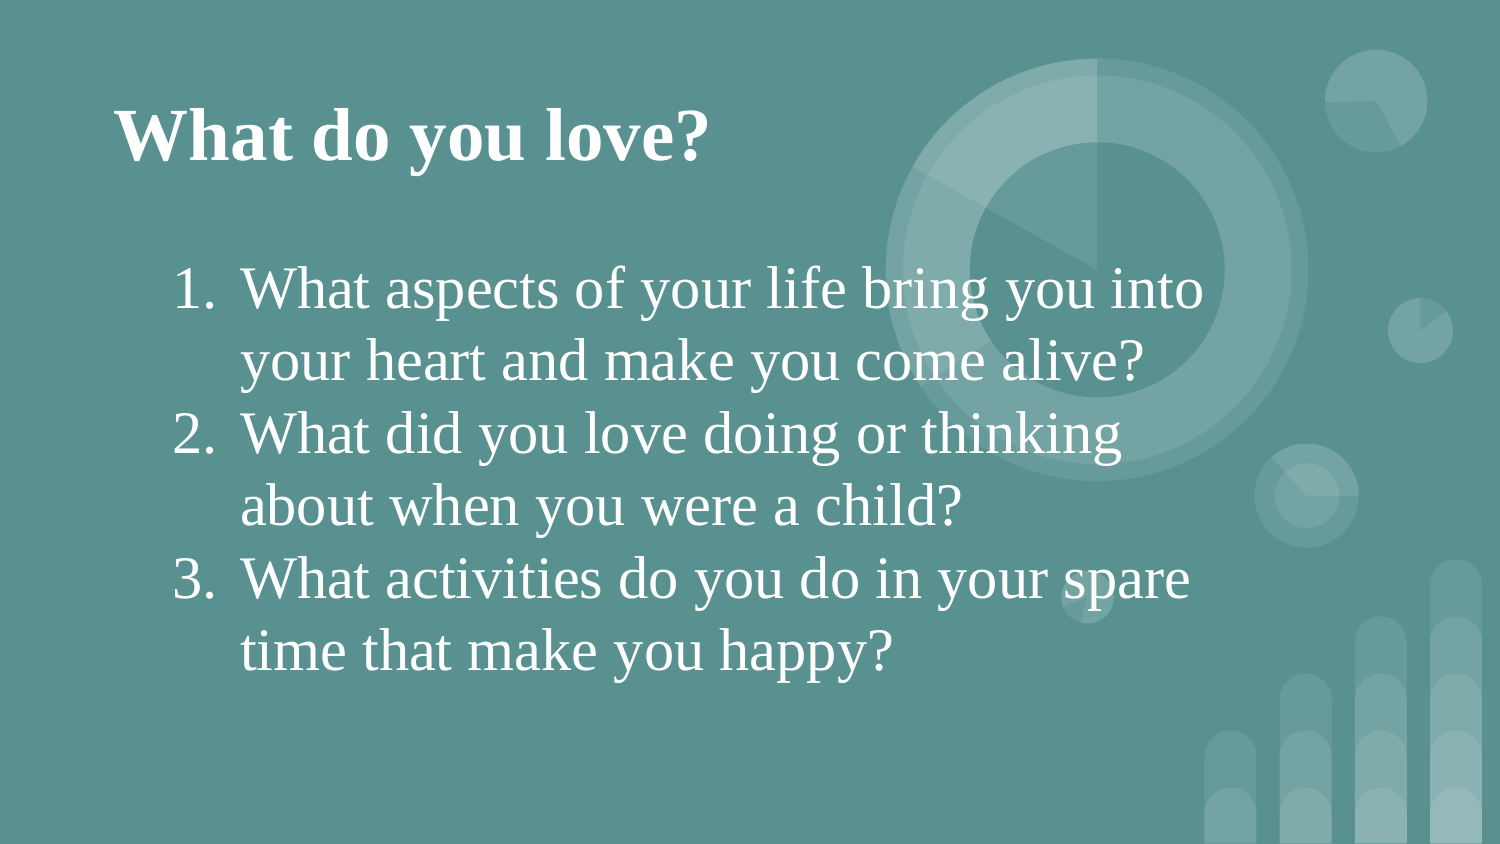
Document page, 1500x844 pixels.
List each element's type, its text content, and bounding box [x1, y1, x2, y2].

subtitle What aspects of your life bring you into your heart and make you come alive? What did you love doing or thinking about when you were a child? What activities do you do in your spare time that make you happy? [149, 232, 1278, 717]
title What do you love? [98, 68, 1253, 193]
